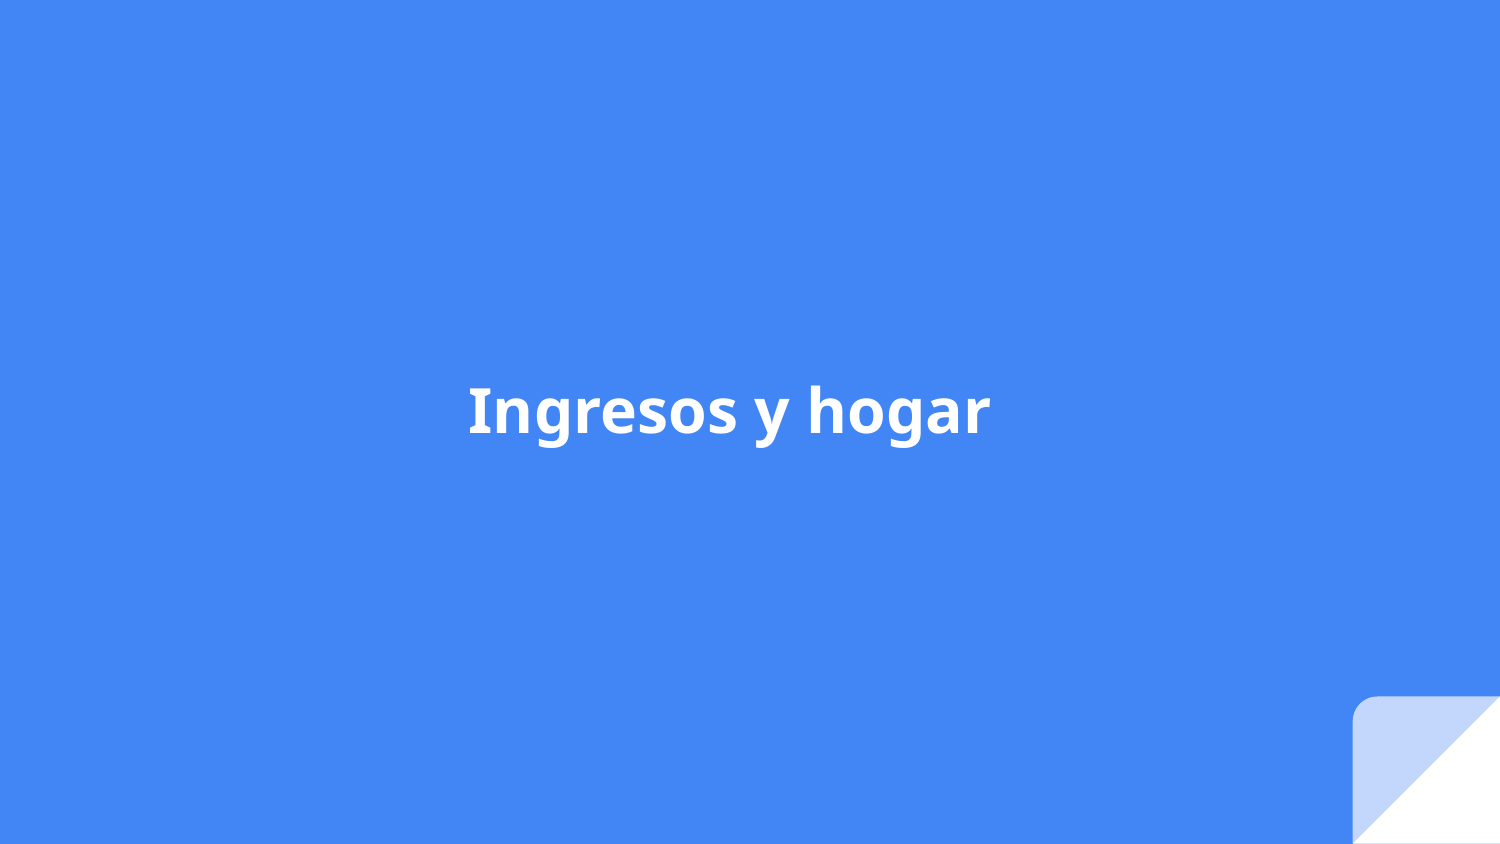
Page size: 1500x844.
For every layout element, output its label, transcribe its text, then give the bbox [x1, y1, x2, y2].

title Ingresos y hogar [55, 344, 1405, 462]
